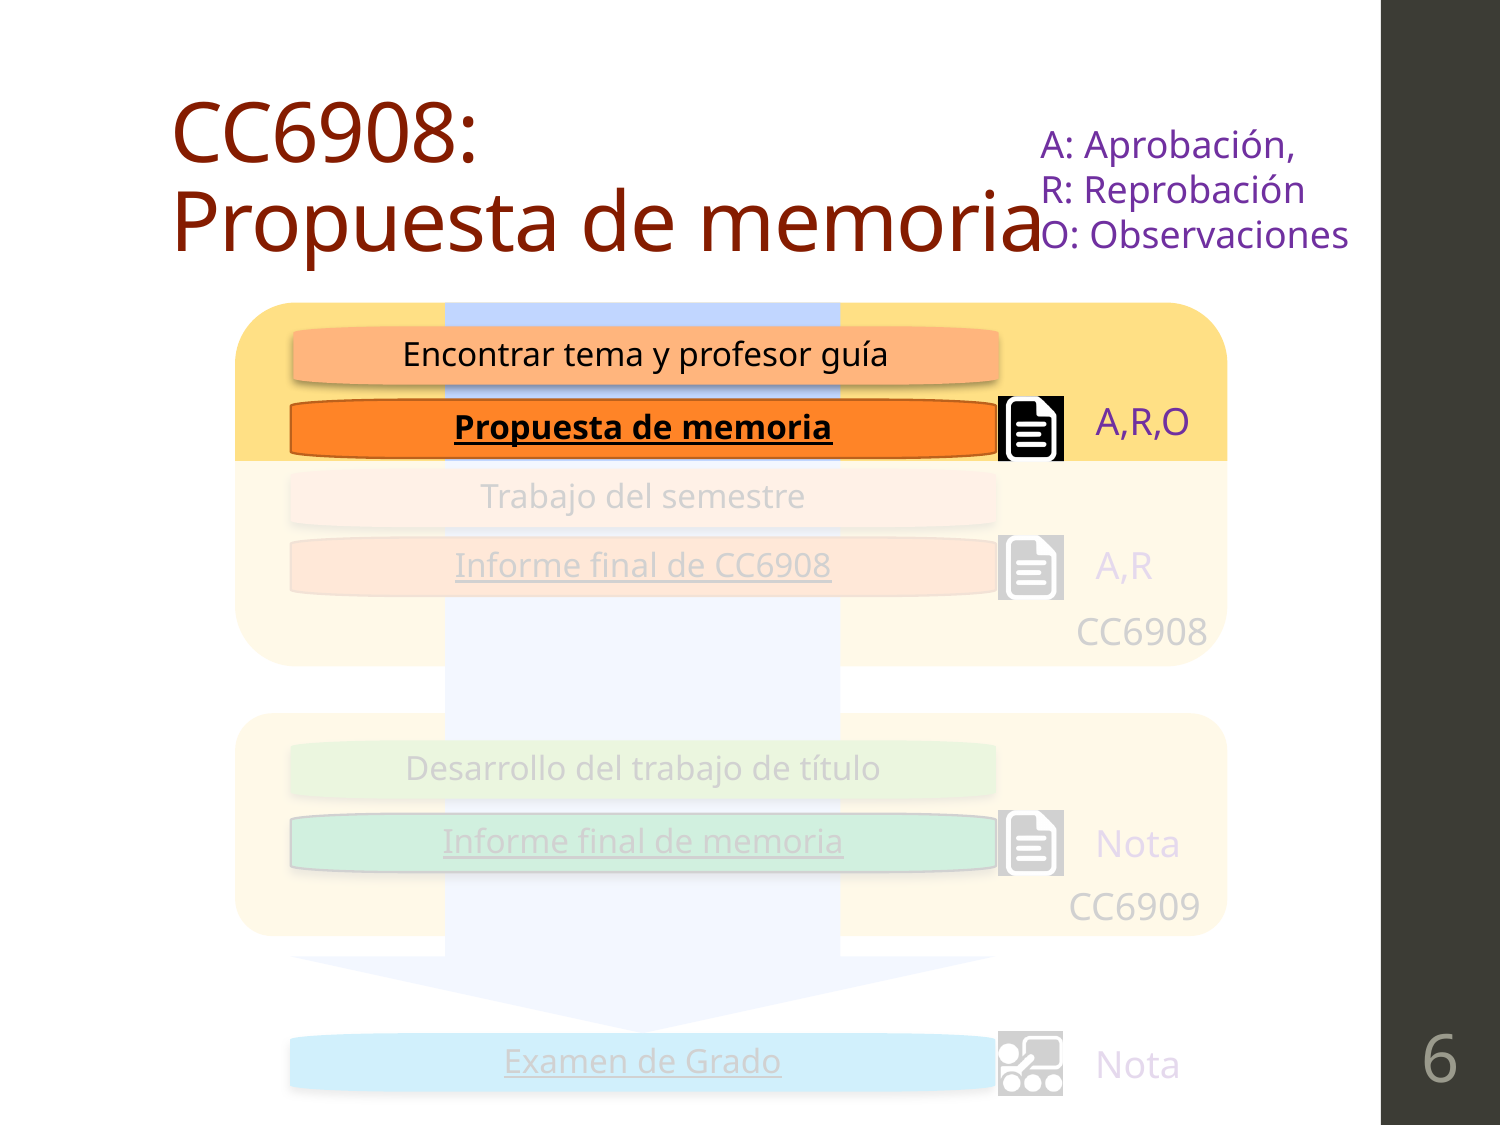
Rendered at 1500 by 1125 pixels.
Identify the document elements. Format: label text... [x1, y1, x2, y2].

text_box Encontrar tema y profesor guía [292, 325, 1000, 386]
text_box A: Aprobación, R: Reprobación O: Observaciones [1025, 113, 1381, 264]
text_box [158, 460, 1294, 1125]
picture [998, 534, 1064, 601]
text_box [233, 301, 1229, 460]
text_box A,R,O [1080, 390, 1220, 451]
slide_number 6 [1384, 1012, 1498, 1110]
picture [998, 810, 1064, 876]
text_box Propuesta de memoria [289, 398, 991, 460]
title CC6908: Propuesta de memoria [155, 60, 1348, 278]
text_box [445, 302, 841, 325]
picture [998, 396, 1064, 462]
picture [998, 1031, 1063, 1097]
